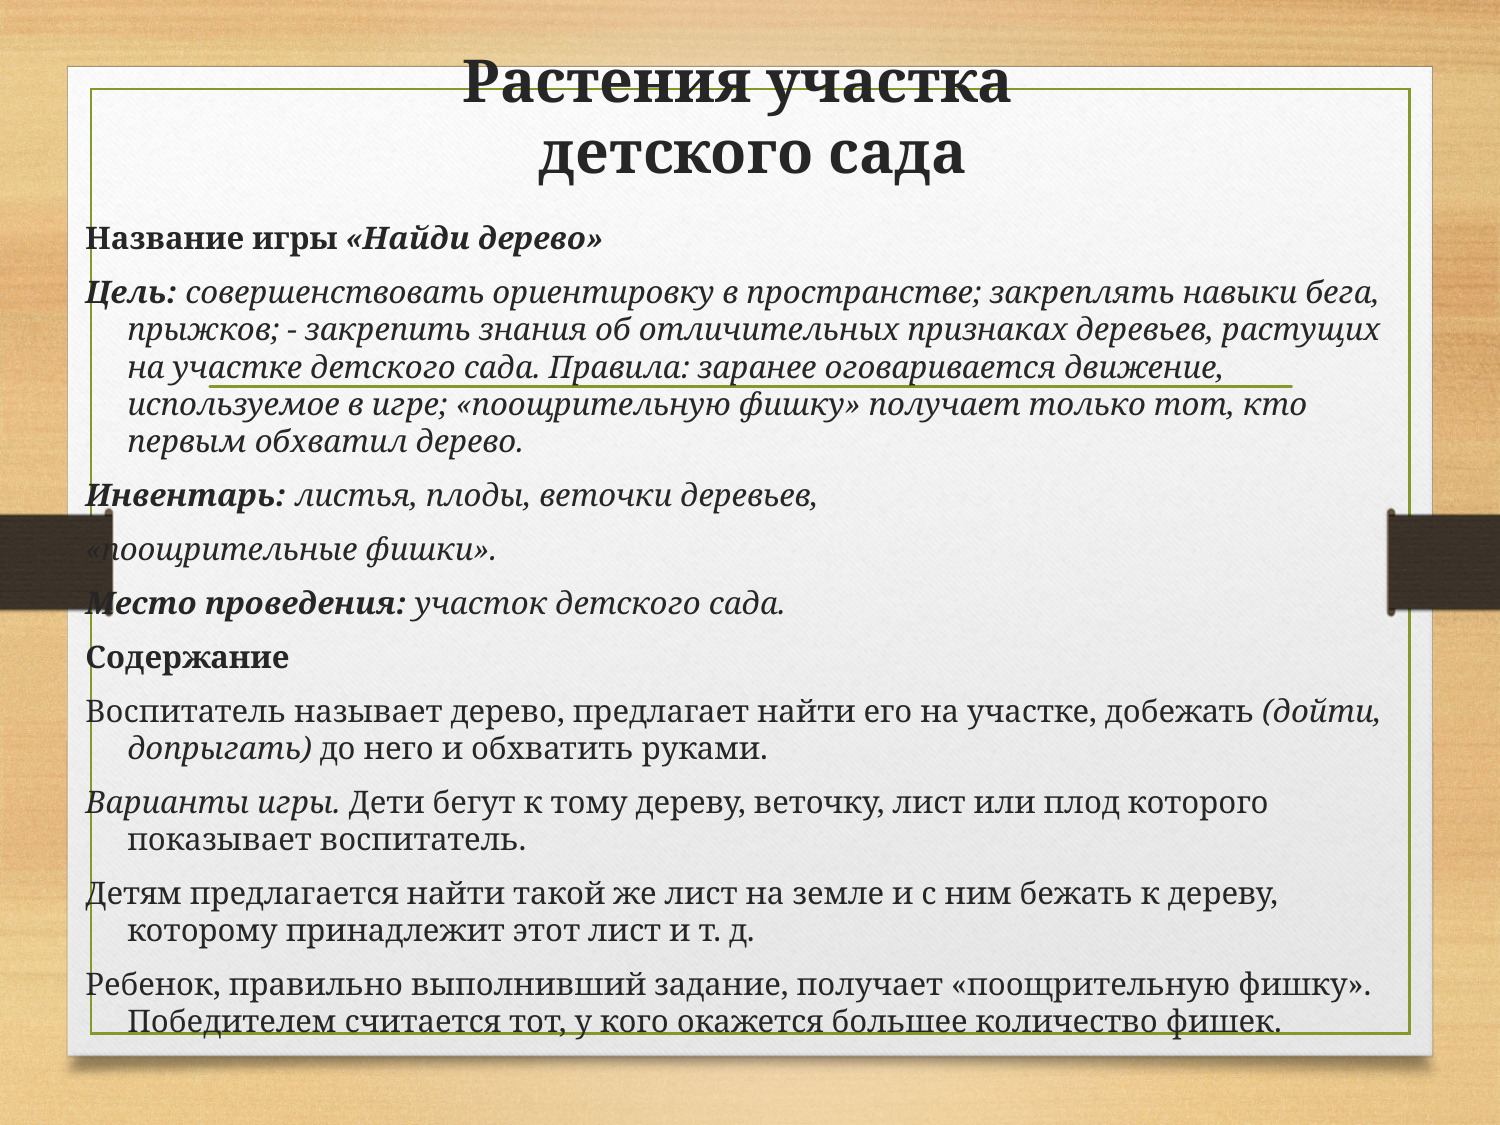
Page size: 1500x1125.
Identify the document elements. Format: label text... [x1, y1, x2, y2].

list Название игры «Найди дерево» Цель: совершенствовать ориентировку в про­странстве; закреплять навыки бега, прыжков; - закрепить знания об отличительных признаках деревьев, растущих на участке детского сада. Правила: заранее оговаривается движение, используемое в игре; «поощрительную фишку» получает только тот, кто первым обхватил дерево. Инвентарь: листья, плоды, веточки деревьев, «поощрительные фишки». Место проведения: участок детского сада. Содержание Воспитатель называет дерево, предлагает най­ти его на участке, добежать (дойти, допрыгать) до него и обхватить руками. Варианты игры. Дети бегут к тому дереву, веточ­ку, лист или плод которого показывает воспитатель. Детям предлагается найти такой же лист на земле и с ним бежать к дереву, которому принадлежит этот лист и т. д. Ребенок, правильно выполнивший задание, по­лучает «поощрительную фишку». Победителем считается тот, у кого окажется большее количе­ство фишек. [70, 210, 1432, 1055]
picture [0, 0, 1500, 1125]
title Растения участка детского сада [70, 35, 1421, 210]
